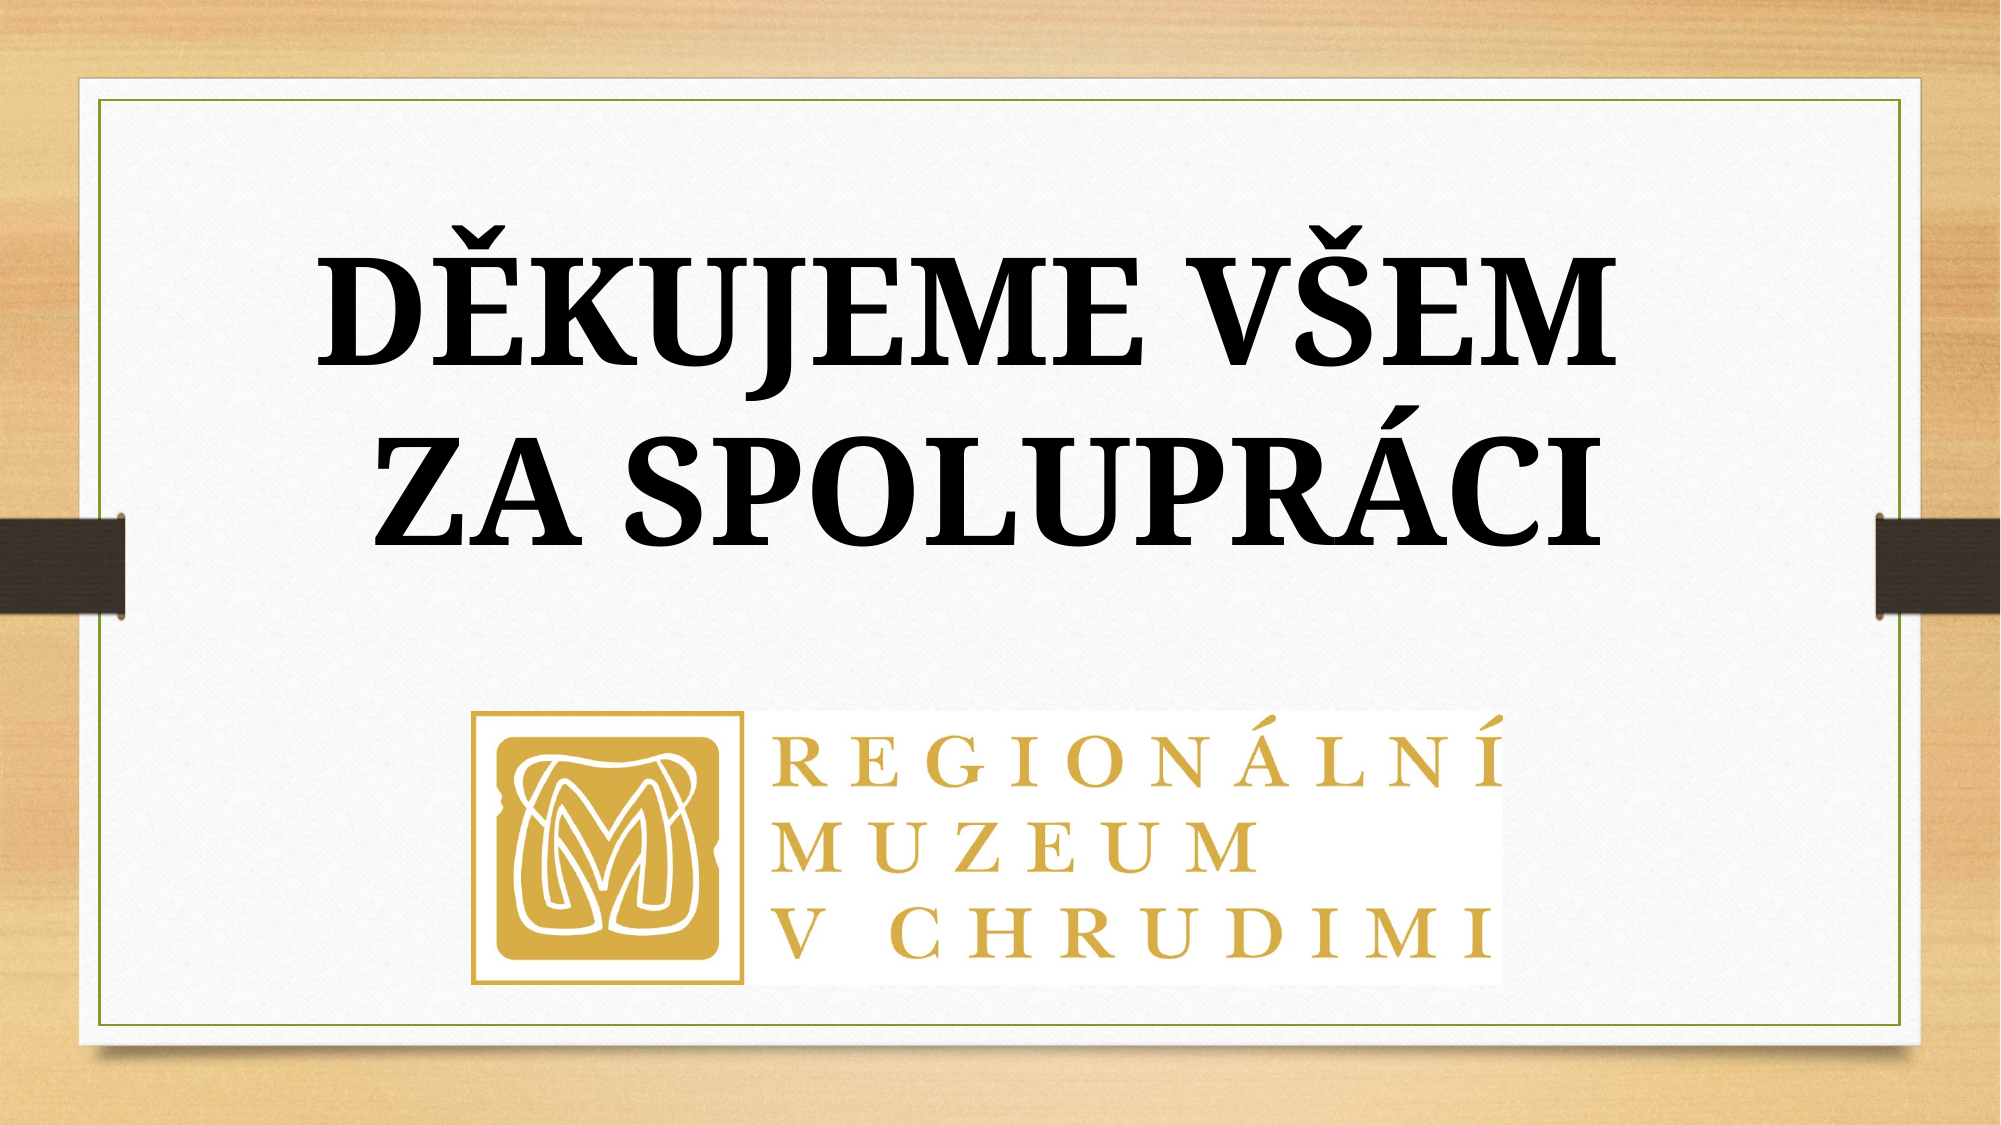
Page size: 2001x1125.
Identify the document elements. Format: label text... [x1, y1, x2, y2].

picture [0, 0, 2001, 1125]
text_box DĚKUJEME VŠEM ZA SPOLUPRÁCI [201, 208, 1773, 584]
